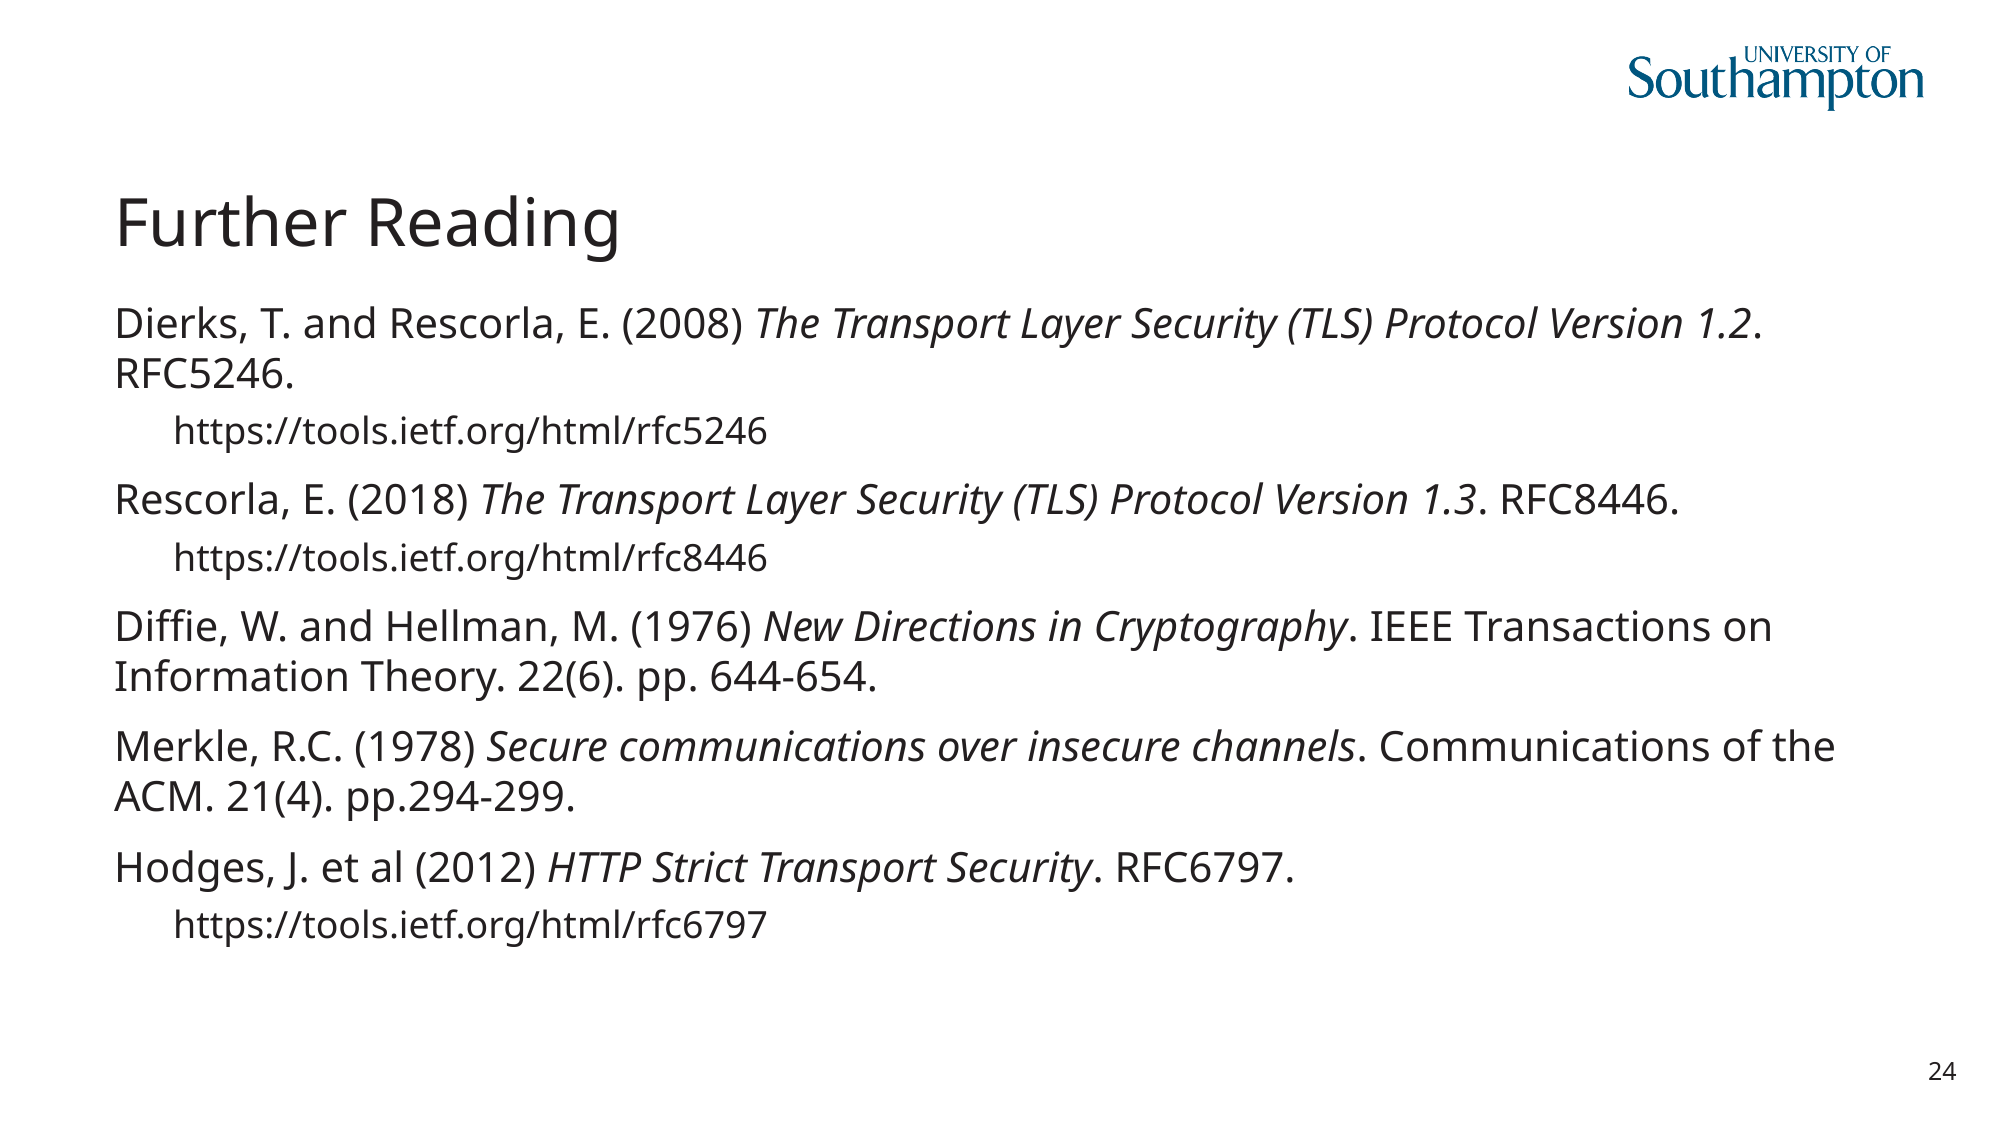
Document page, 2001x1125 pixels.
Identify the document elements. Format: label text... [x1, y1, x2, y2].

picture [1869, 48, 1877, 60]
list Dierks, T. and Rescorla, E. (2008) The Transport Layer Security (TLS) Protocol Version 1.2. RFC5246. https://tools.ietf.org/html/rfc5246 Rescorla, E. (2018) The Transport Layer Security (TLS) Protocol Version 1.3. RFC8446. https://tools.ietf.org/html/rfc8446 Diffie, W. and Hellman, M. (1976) New Directions in Cryptography. IEEE Transactions on Information Theory. 22(6). pp. 644-654. Merkle, R.C. (1978) Secure communications over insecure channels. Communications of the ACM. 21(4). pp.294-299. Hodges, J. et al (2012) HTTP Strict Transport Security. RFC6797. https://tools.ietf.org/html/rfc6797 [102, 290, 1898, 1024]
picture [1629, 46, 1924, 111]
picture [1629, 71, 1648, 95]
title Further Reading [102, 113, 1898, 268]
